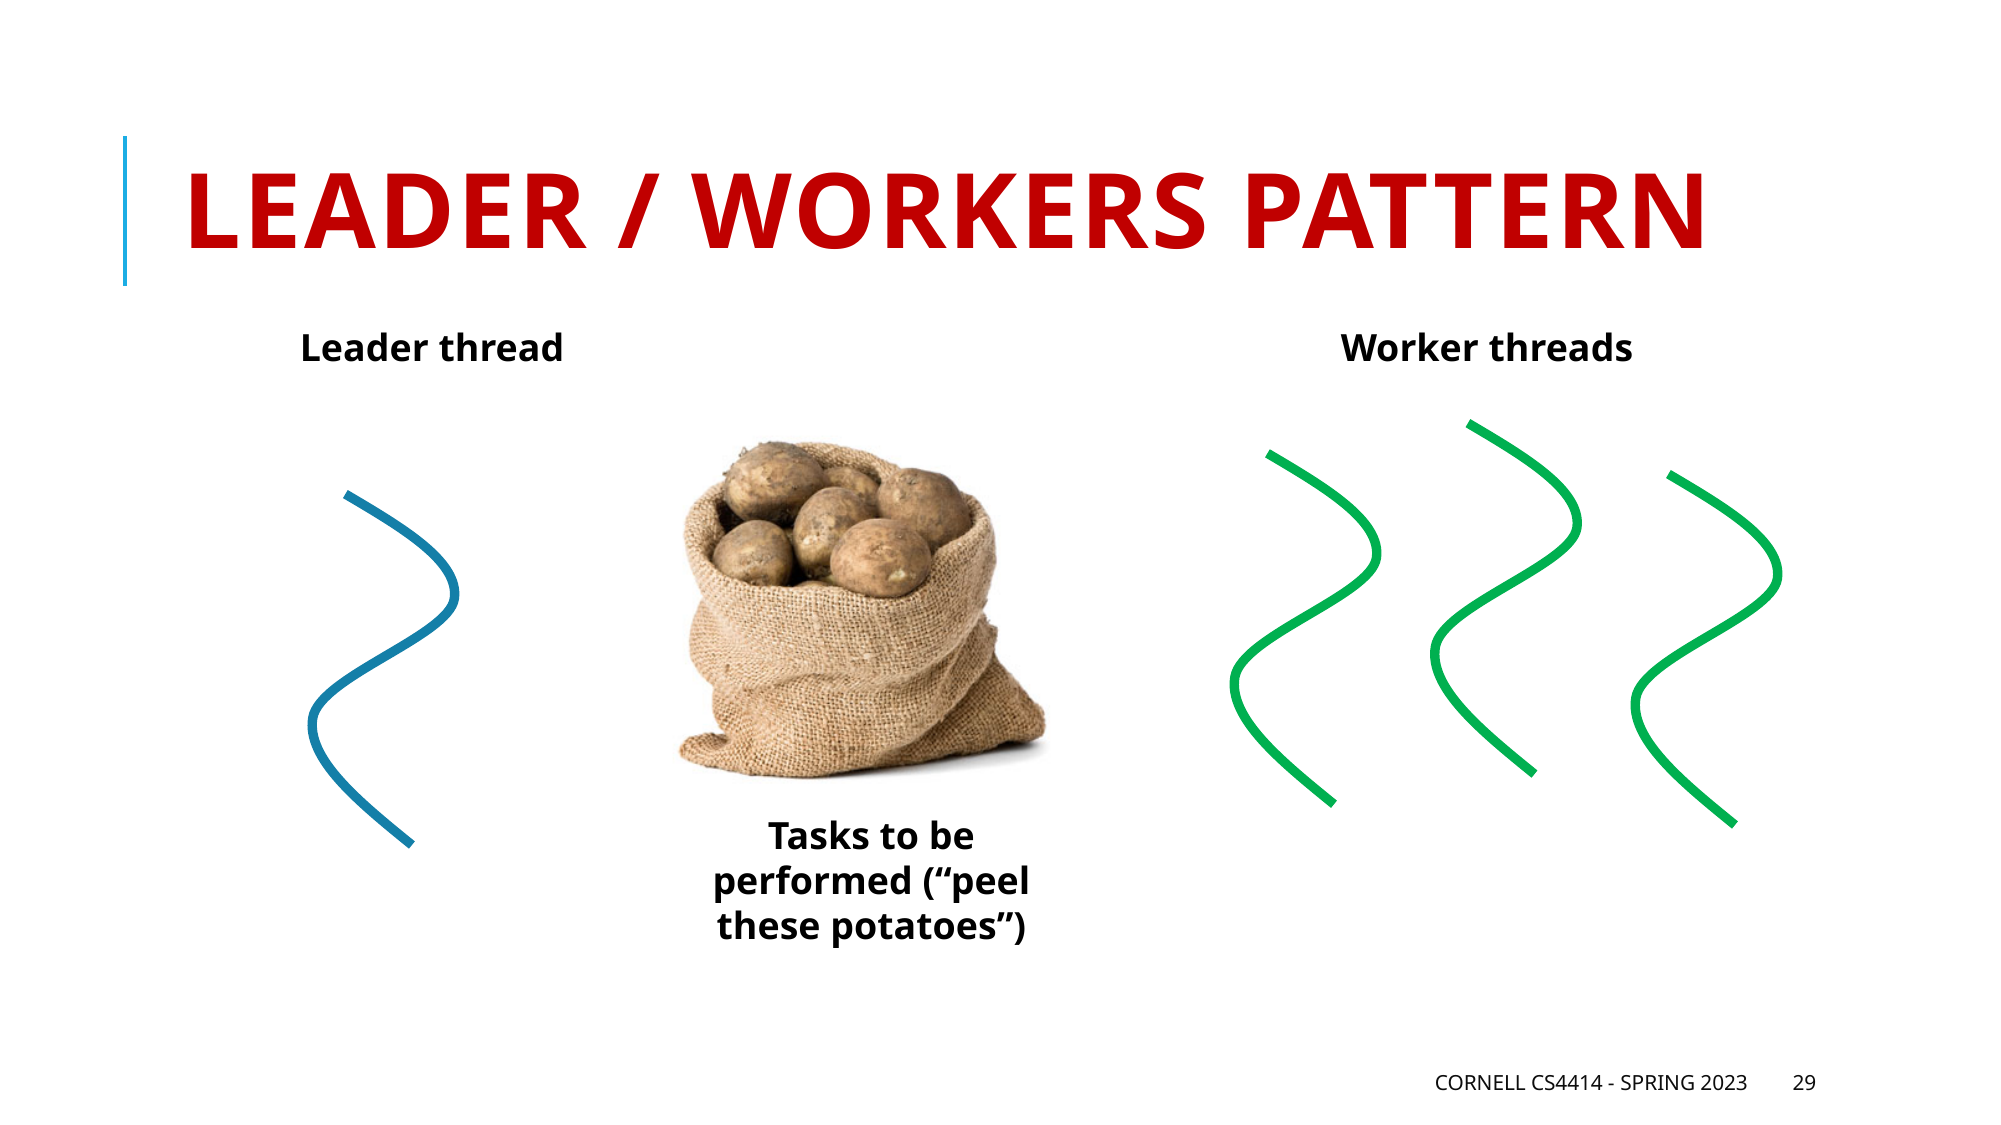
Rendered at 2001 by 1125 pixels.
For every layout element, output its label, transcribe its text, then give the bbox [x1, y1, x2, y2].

text_box Worker threads [1302, 316, 1672, 377]
text_box Tasks to be performed (“peel these potatoes”) [656, 830, 1087, 954]
text_box [1433, 422, 1579, 776]
text_box [1633, 472, 1780, 827]
footer Cornell CS4414 - Spring 2023 [794, 1061, 1763, 1107]
slide_number 29 [1777, 1061, 1938, 1107]
text_box Leader thread [247, 316, 617, 377]
title Leader / Workers pattern [168, 96, 1938, 342]
text_box [310, 492, 456, 847]
text_box [1232, 452, 1379, 806]
picture [524, 386, 1195, 822]
